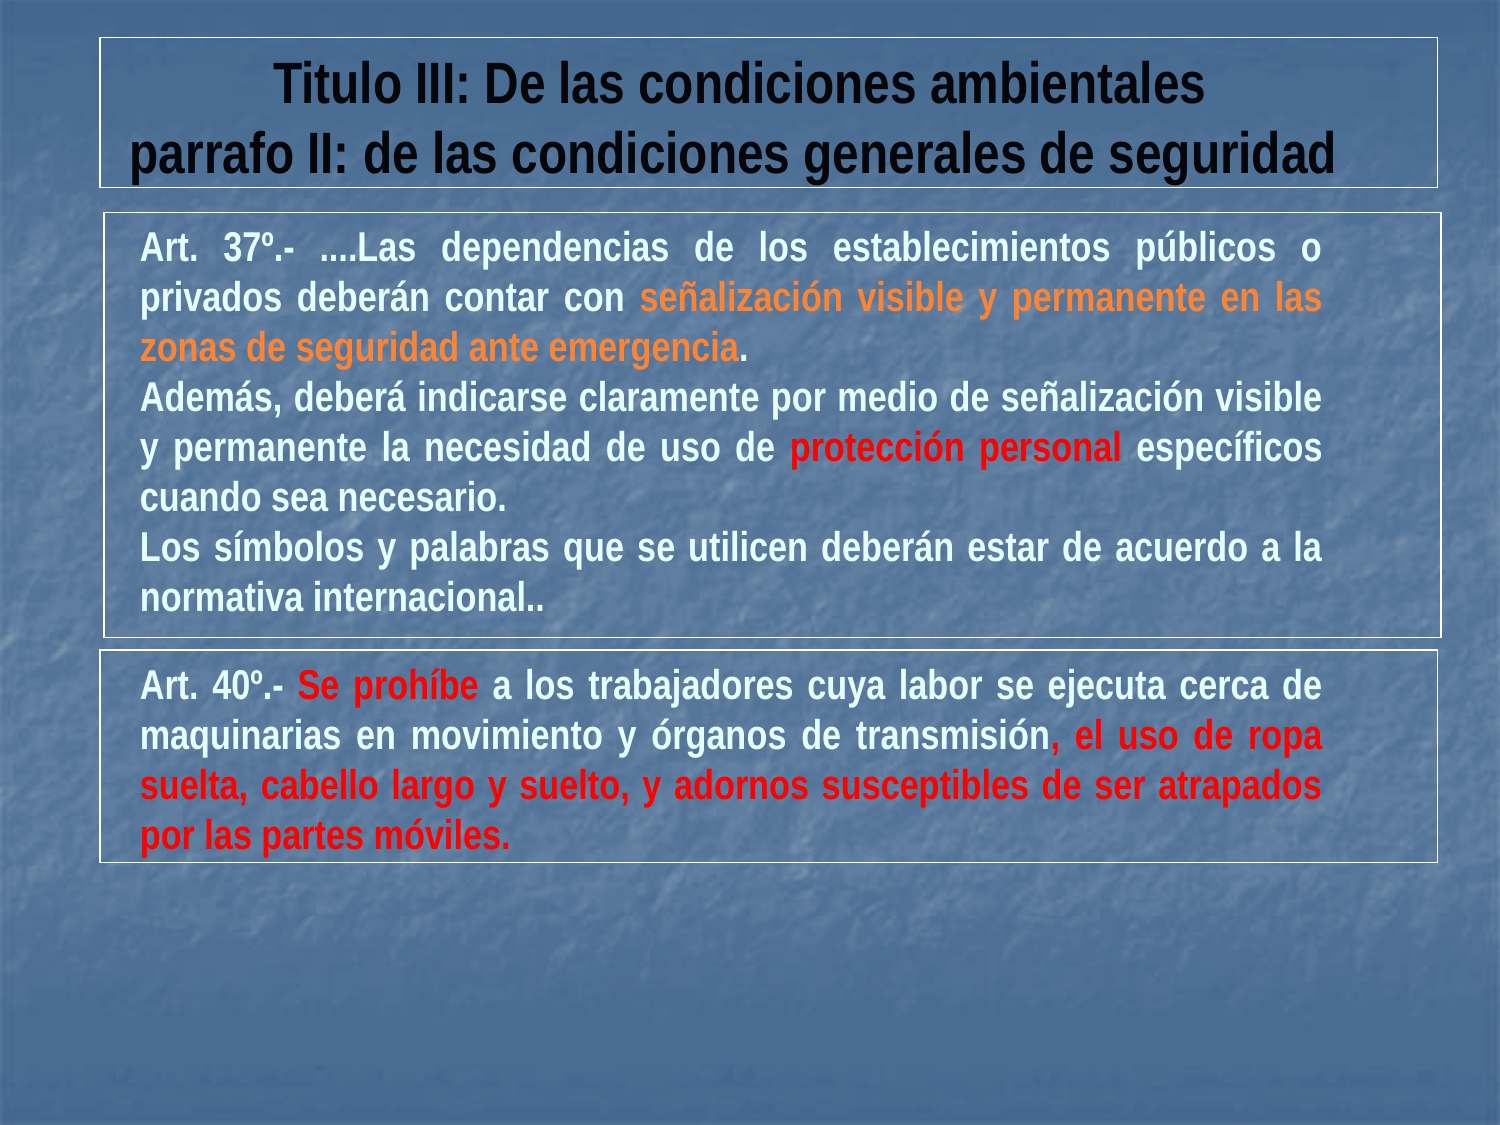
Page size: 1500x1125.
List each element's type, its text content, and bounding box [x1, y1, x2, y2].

text_box [99, 37, 1438, 188]
text_box Art. 40º.- Se prohíbe a los trabajadores cuya labor se ejecuta cerca de maquinarias en movimiento y órganos de transmisión, el uso de ropa suelta, cabello largo y suelto, y adornos susceptibles de ser atrapados por las partes móviles. [124, 650, 1338, 915]
text_box [99, 649, 1438, 863]
text_box Titulo III: De las condiciones ambientales parrafo II: de las condiciones generales de seguridad [87, 37, 1393, 193]
text_box [103, 212, 1442, 638]
